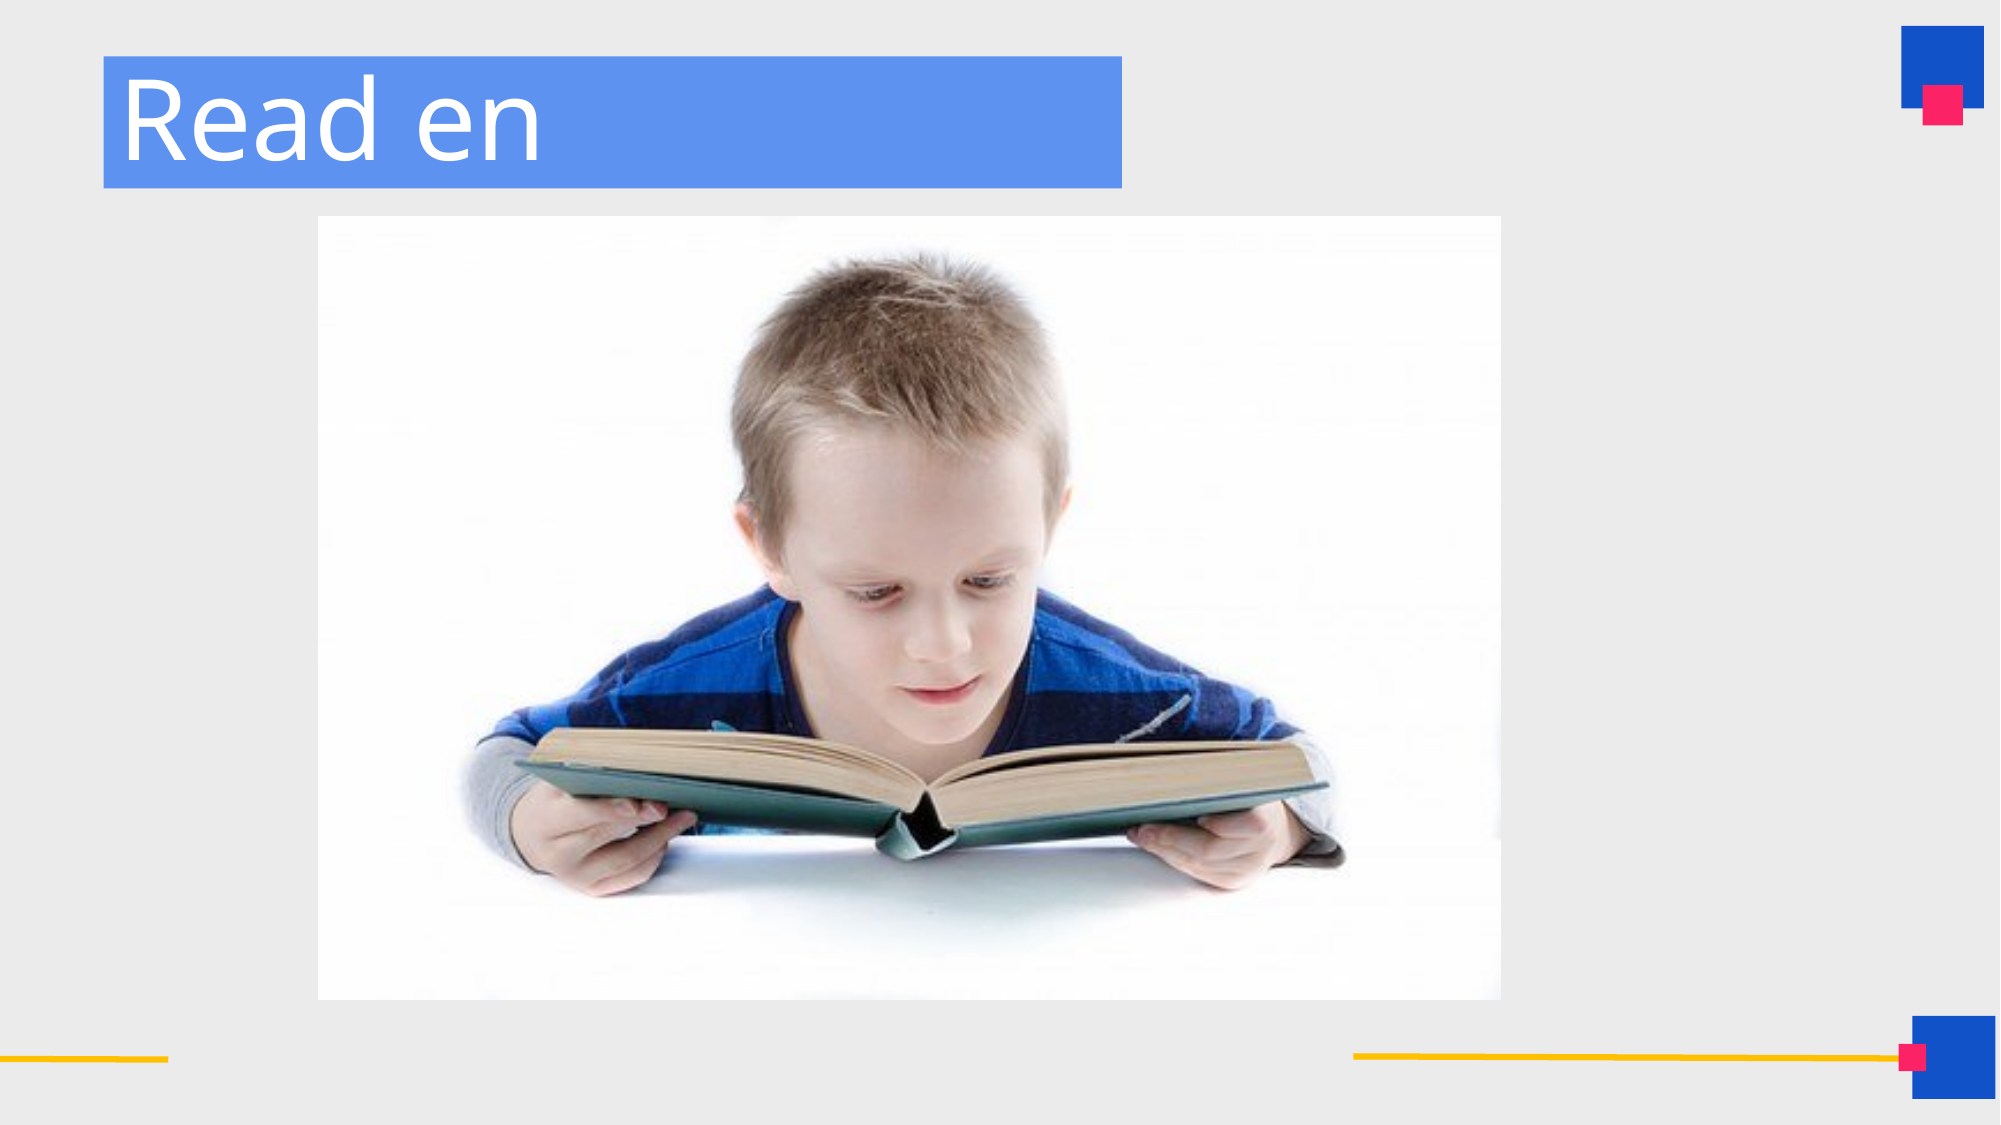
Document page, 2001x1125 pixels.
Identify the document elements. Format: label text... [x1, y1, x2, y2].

text_box Read en [103, 56, 1122, 189]
picture [318, 216, 1501, 1000]
